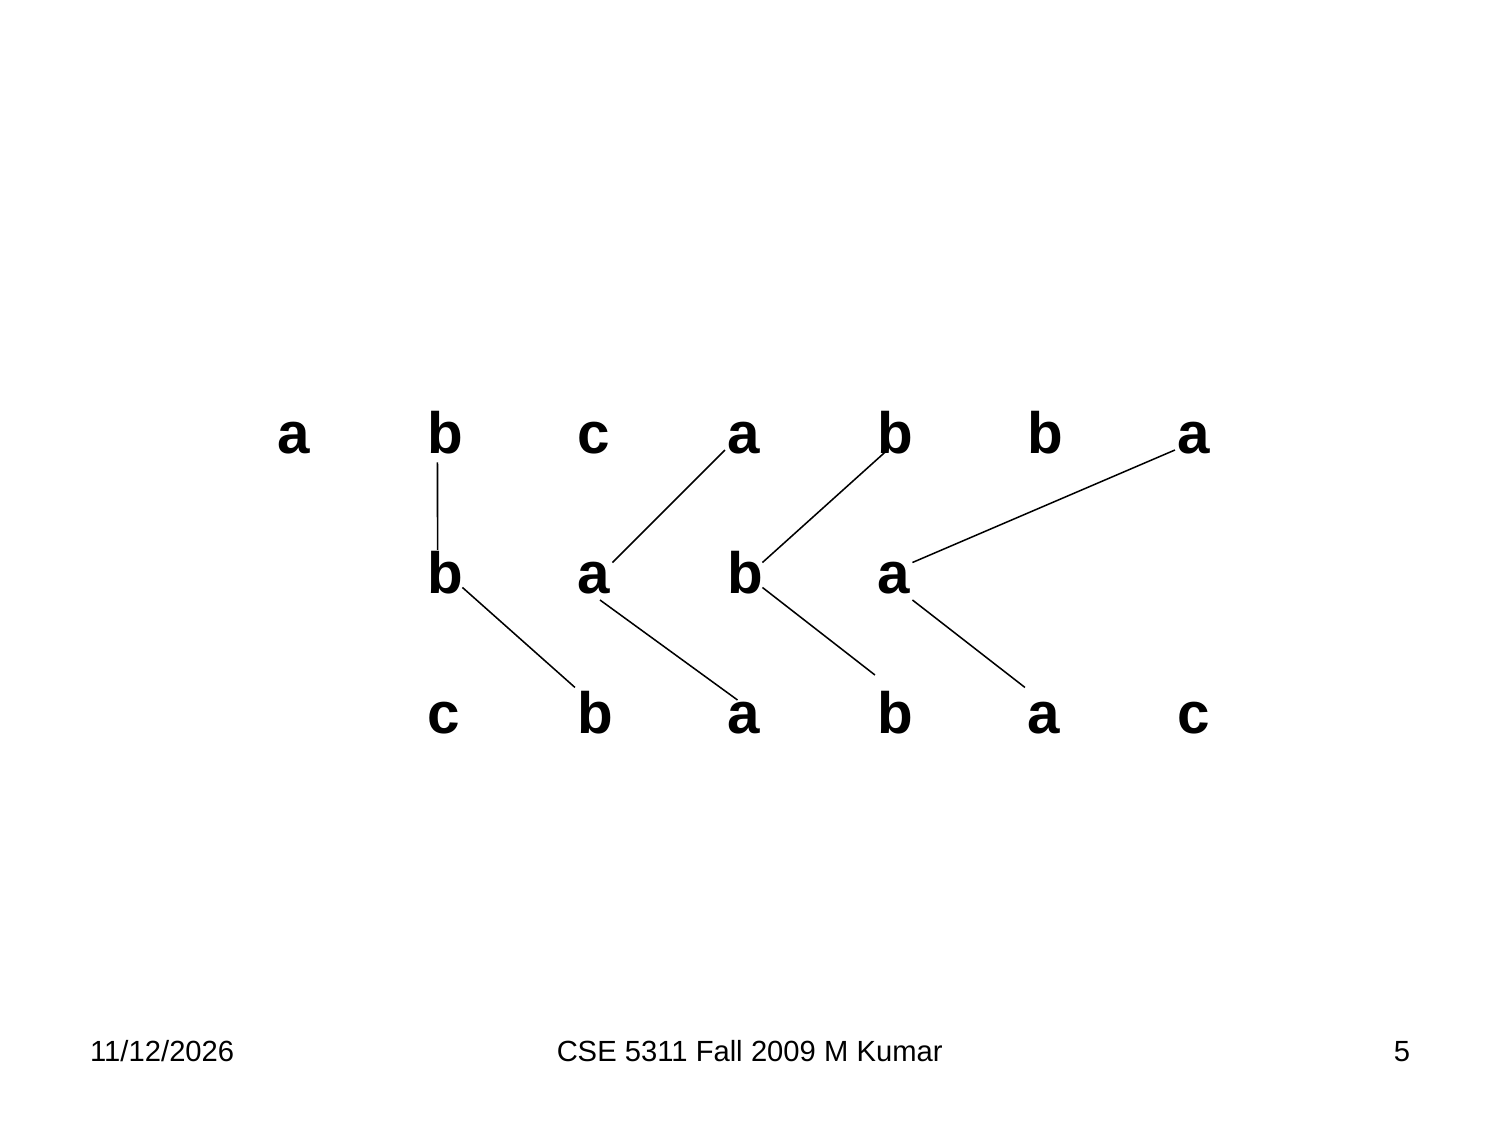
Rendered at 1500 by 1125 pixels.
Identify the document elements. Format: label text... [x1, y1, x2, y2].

slide_number 5 [1074, 1024, 1426, 1103]
footer CSE 5311 Fall 2009 M Kumar [512, 1024, 988, 1103]
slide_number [74, 1024, 426, 1103]
text_box a b c a b b a b a b a c b a b a c [112, 387, 1325, 852]
